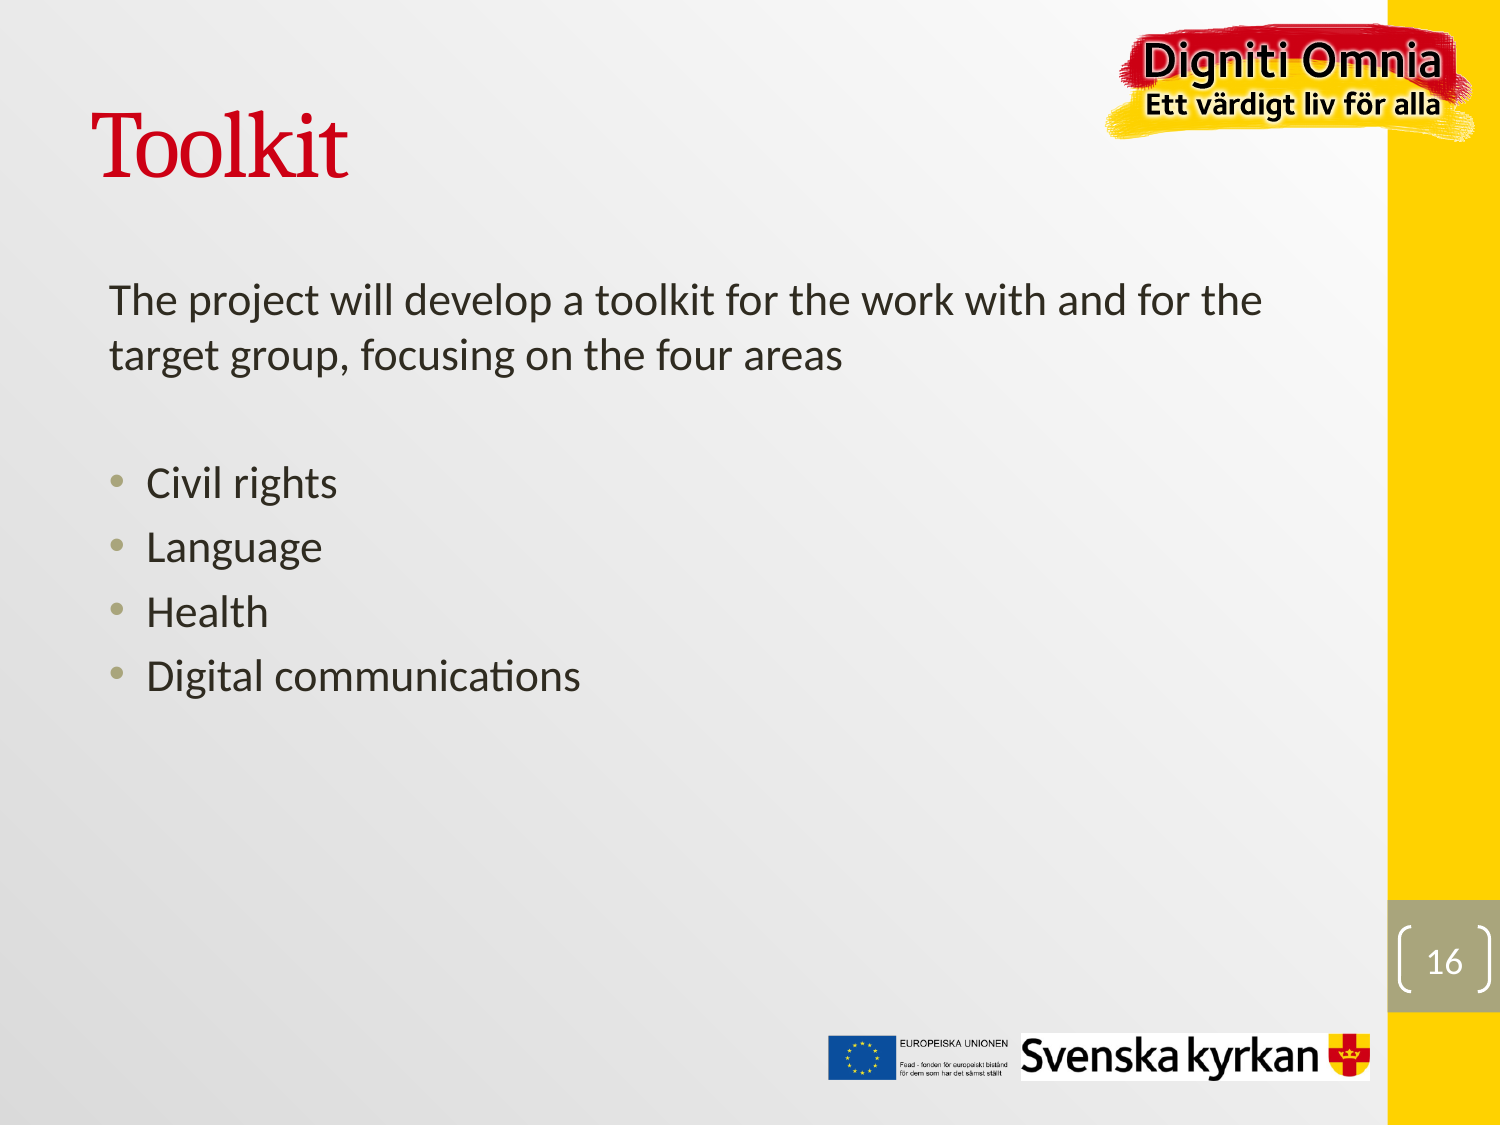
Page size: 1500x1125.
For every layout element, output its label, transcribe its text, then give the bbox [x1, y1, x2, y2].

picture [825, 1032, 1011, 1083]
title Toolkit [75, 45, 1325, 233]
picture [1021, 1032, 1371, 1081]
picture [1103, 23, 1476, 143]
list The project will develop a toolkit for the work with and for the target group, focusing on the four areas Civil rights Language Health Digital communications [75, 262, 1325, 1050]
slide_number 16 [1397, 925, 1492, 994]
